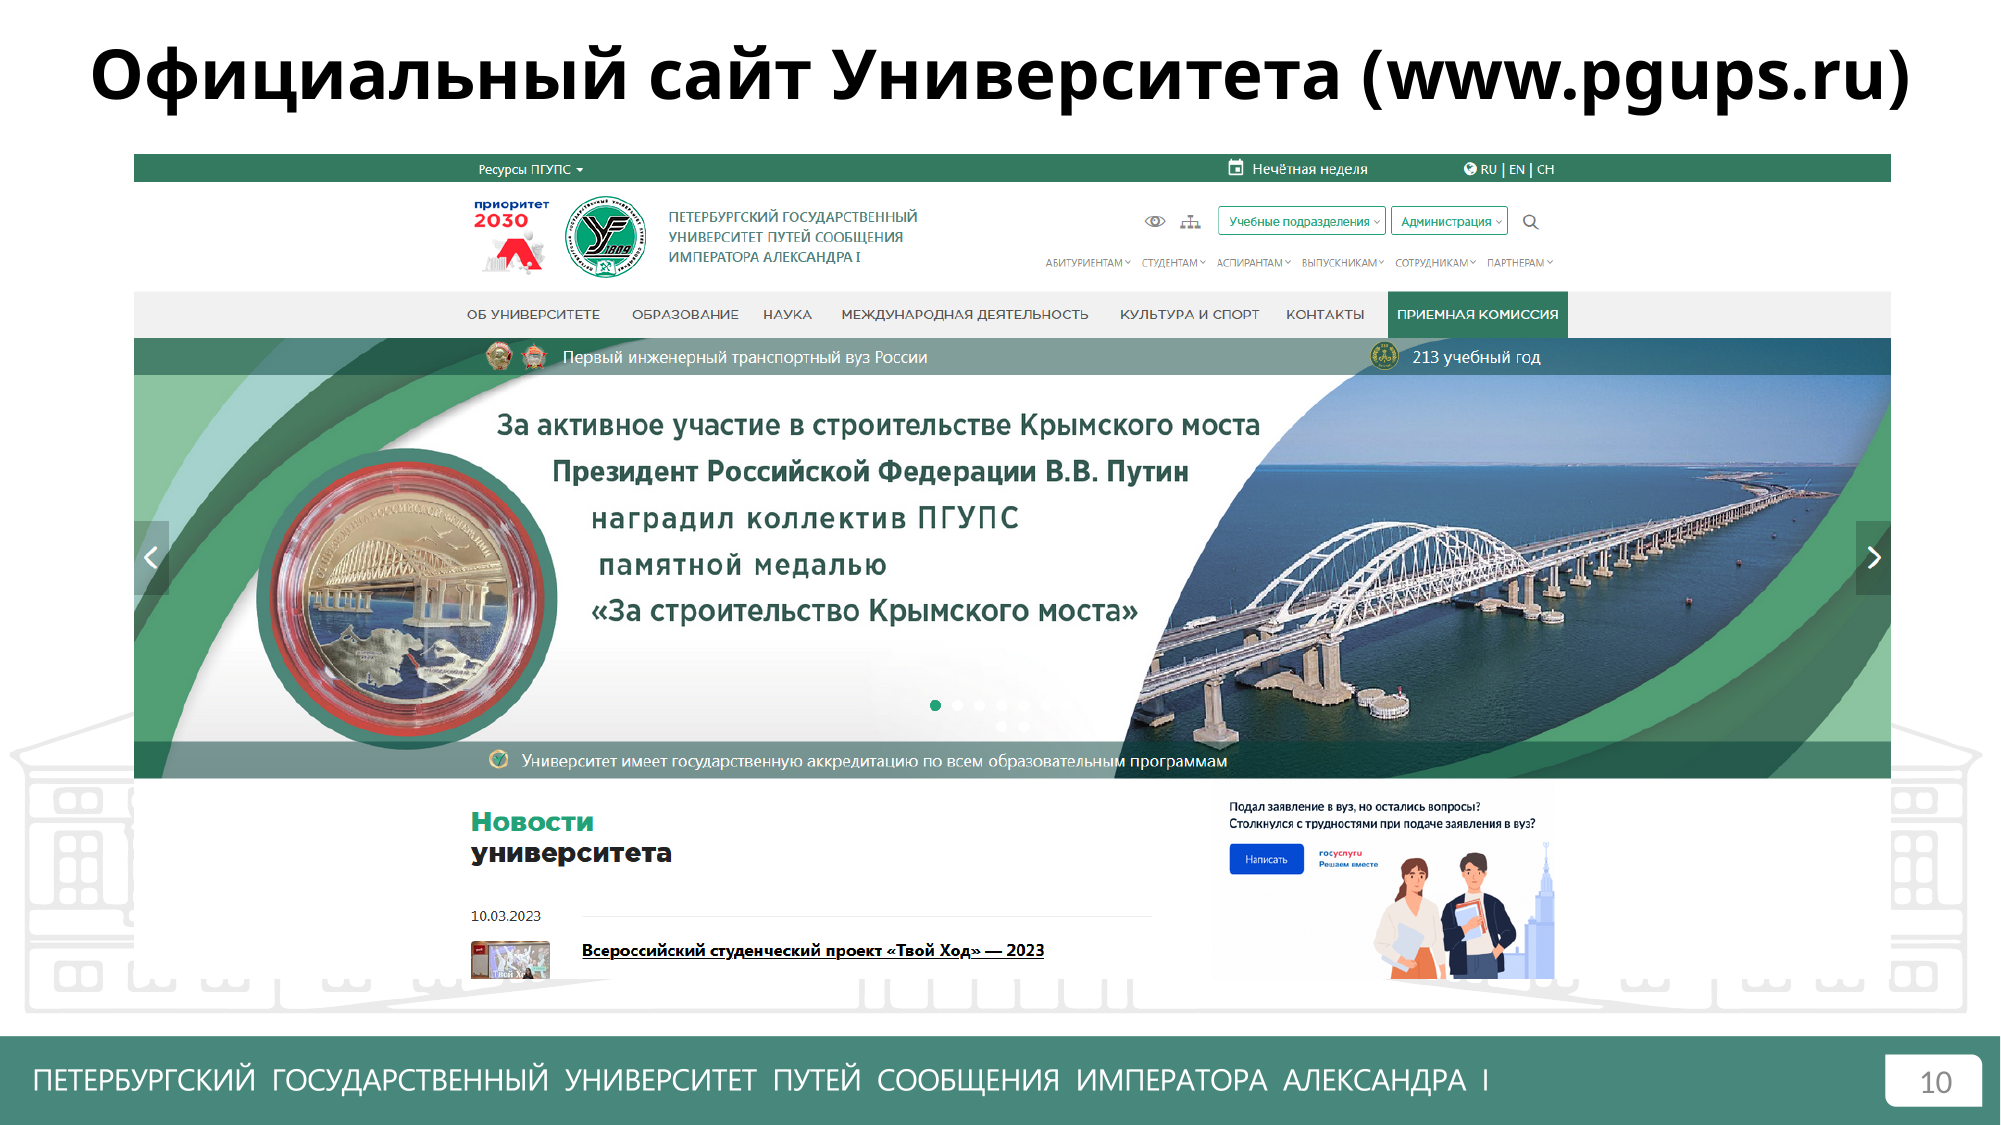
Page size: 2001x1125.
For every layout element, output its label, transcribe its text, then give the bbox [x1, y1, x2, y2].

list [134, 154, 1891, 979]
picture [0, 0, 2001, 1125]
title Официальный сайт Университета (www.pgups.ru) [0, 0, 2000, 155]
slide_number 10 [1517, 1049, 1968, 1110]
